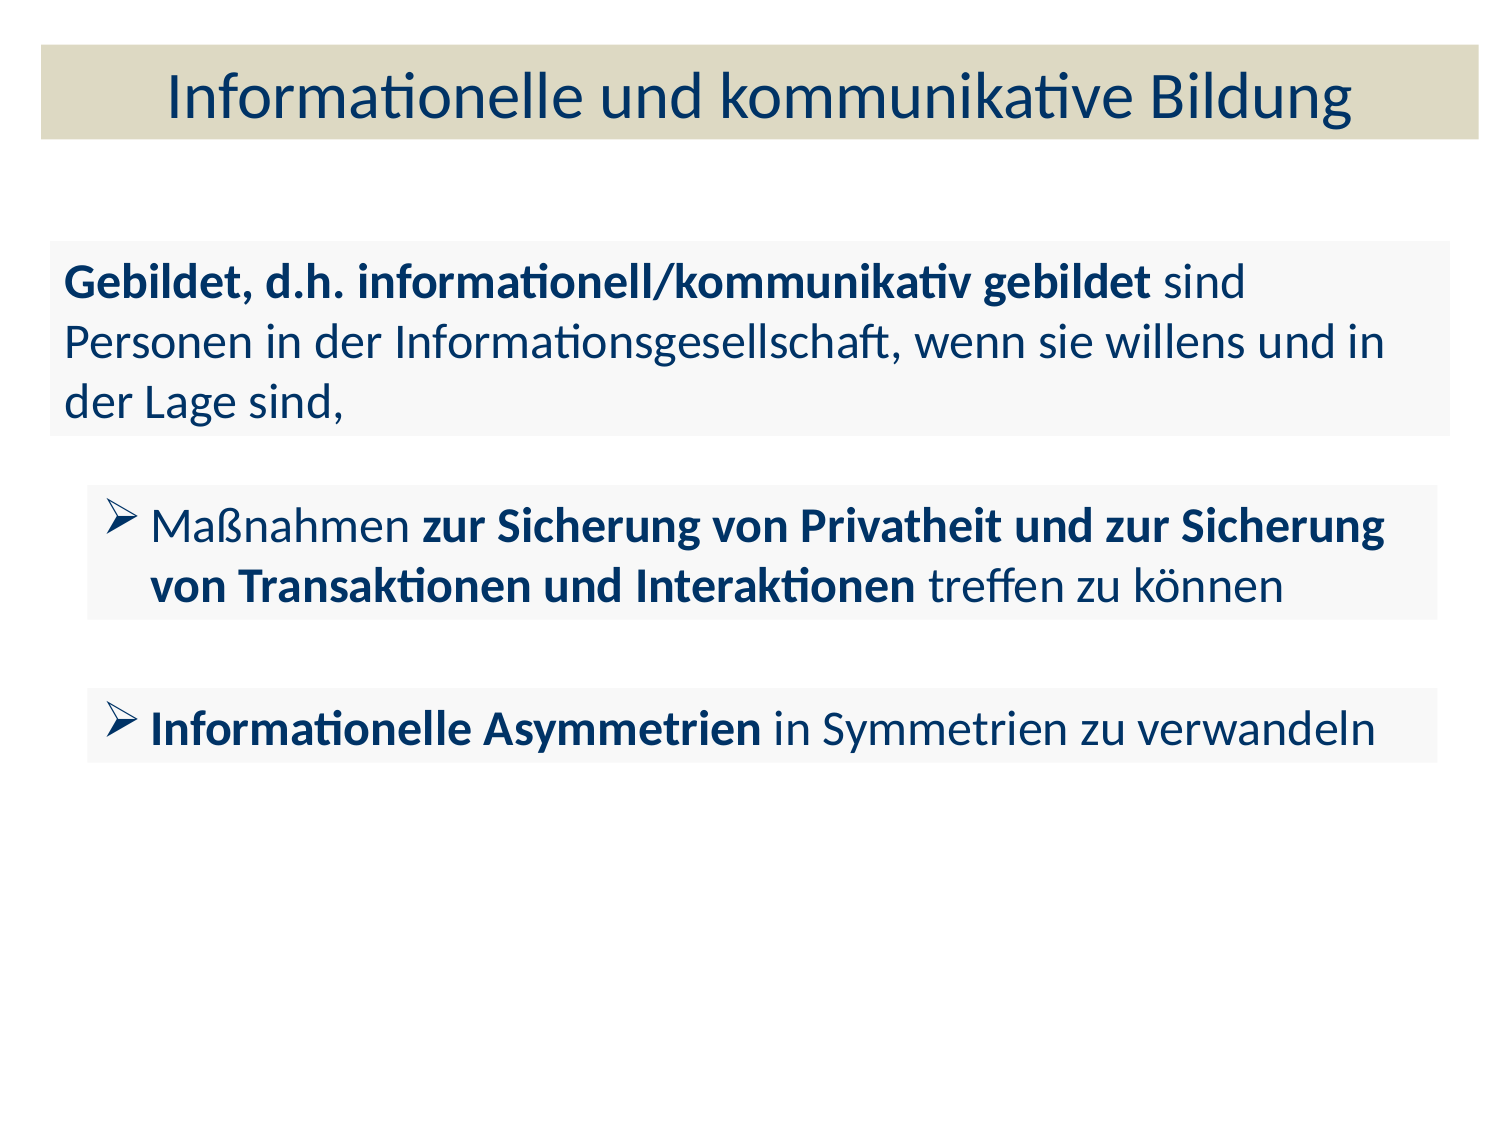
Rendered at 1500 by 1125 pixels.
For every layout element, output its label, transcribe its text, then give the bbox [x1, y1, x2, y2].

text_box Informationelle Asymmetrien in Symmetrien zu verwandeln [87, 688, 1438, 763]
text_box Informationelle und kommunikative Bildung [41, 44, 1479, 140]
text_box Maßnahmen zur Sicherung von Privatheit und zur Sicherung von Transaktionen und Interaktionen treffen zu können [87, 485, 1438, 620]
text_box Gebildet, d.h. informationell/kommunikativ gebildet sind Personen in der Informationsgesellschaft, wenn sie willens und in der Lage sind, [50, 241, 1450, 436]
